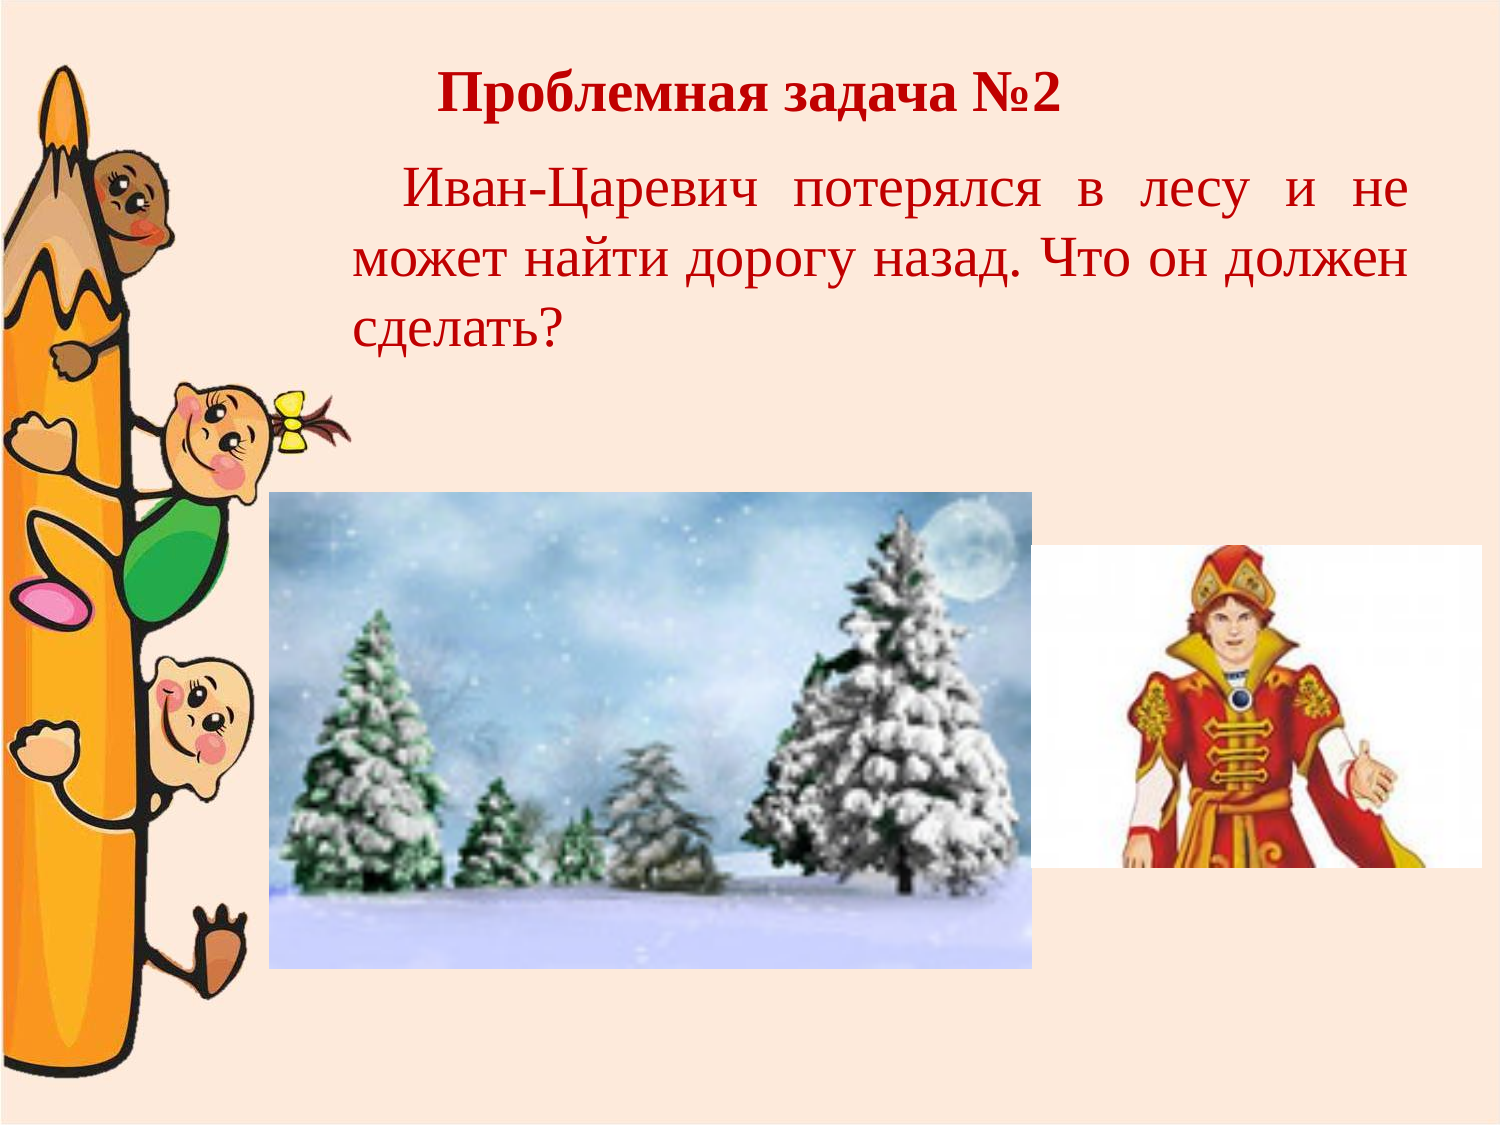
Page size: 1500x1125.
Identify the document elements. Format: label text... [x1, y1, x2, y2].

title Проблемная задача №2 [75, 45, 1425, 233]
list Иван-Царевич потерялся в лесу и не может найти дорогу назад. Что он должен сделать? [281, 140, 1425, 457]
picture [0, 0, 1500, 1125]
